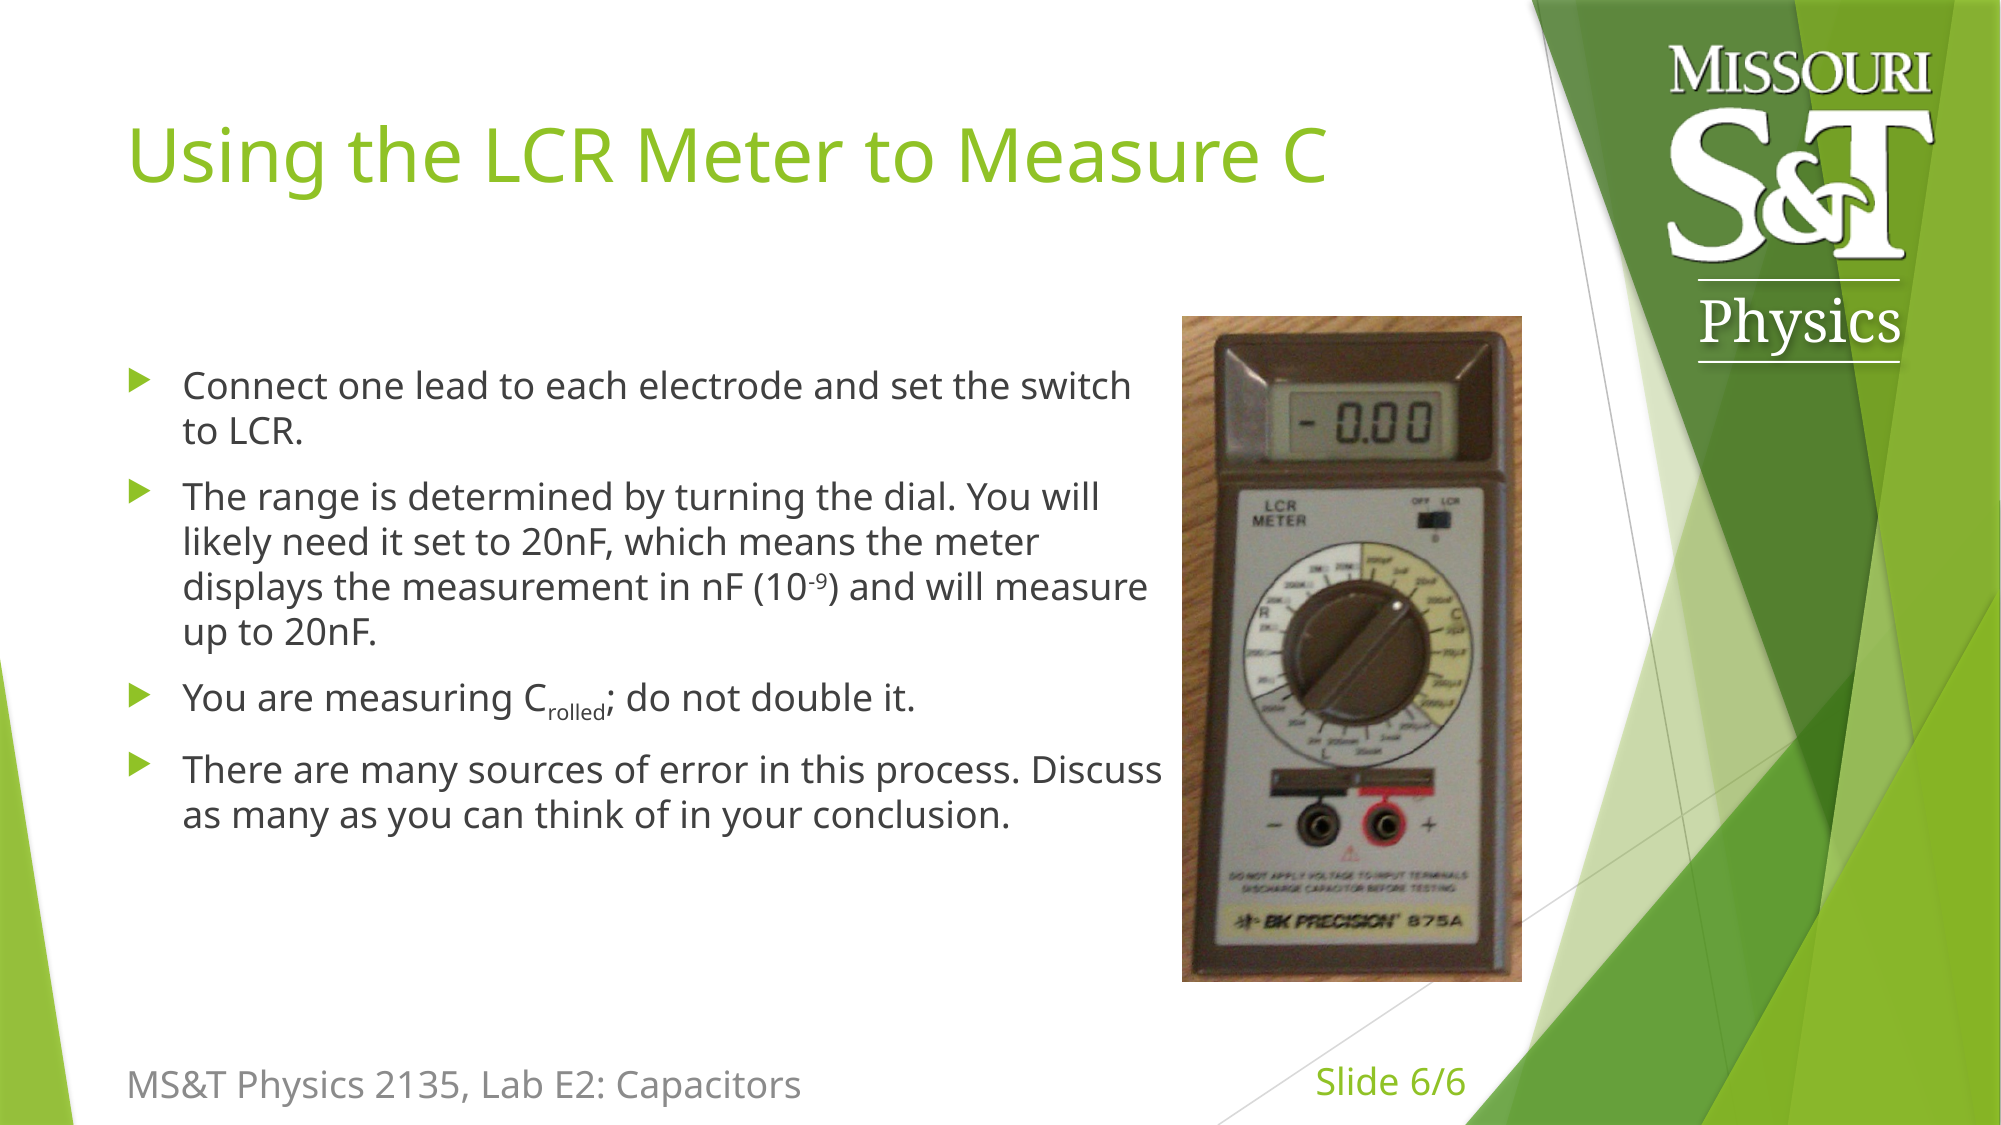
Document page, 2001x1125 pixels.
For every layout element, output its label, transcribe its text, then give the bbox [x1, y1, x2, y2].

picture [1181, 316, 1522, 983]
footer MS&T Physics 2135, Lab E2: Capacitors [111, 1053, 1145, 1114]
list Connect one lead to each electrode and set the switch to LCR. The range is determined by turning the dial. You will likely need it set to 20nF, which means the meter displays the measurement in nF (10-9) and will measure up to 20nF. You are measuring Crolled; do not double it. There are many sources of error in this process. Discuss as many as you can think of in your conclusion. [111, 354, 1183, 992]
slide_number Slide 6/6 [1263, 1053, 1482, 1114]
title Using the LCR Meter to Measure C [111, 99, 1522, 317]
picture [1651, 35, 1950, 281]
